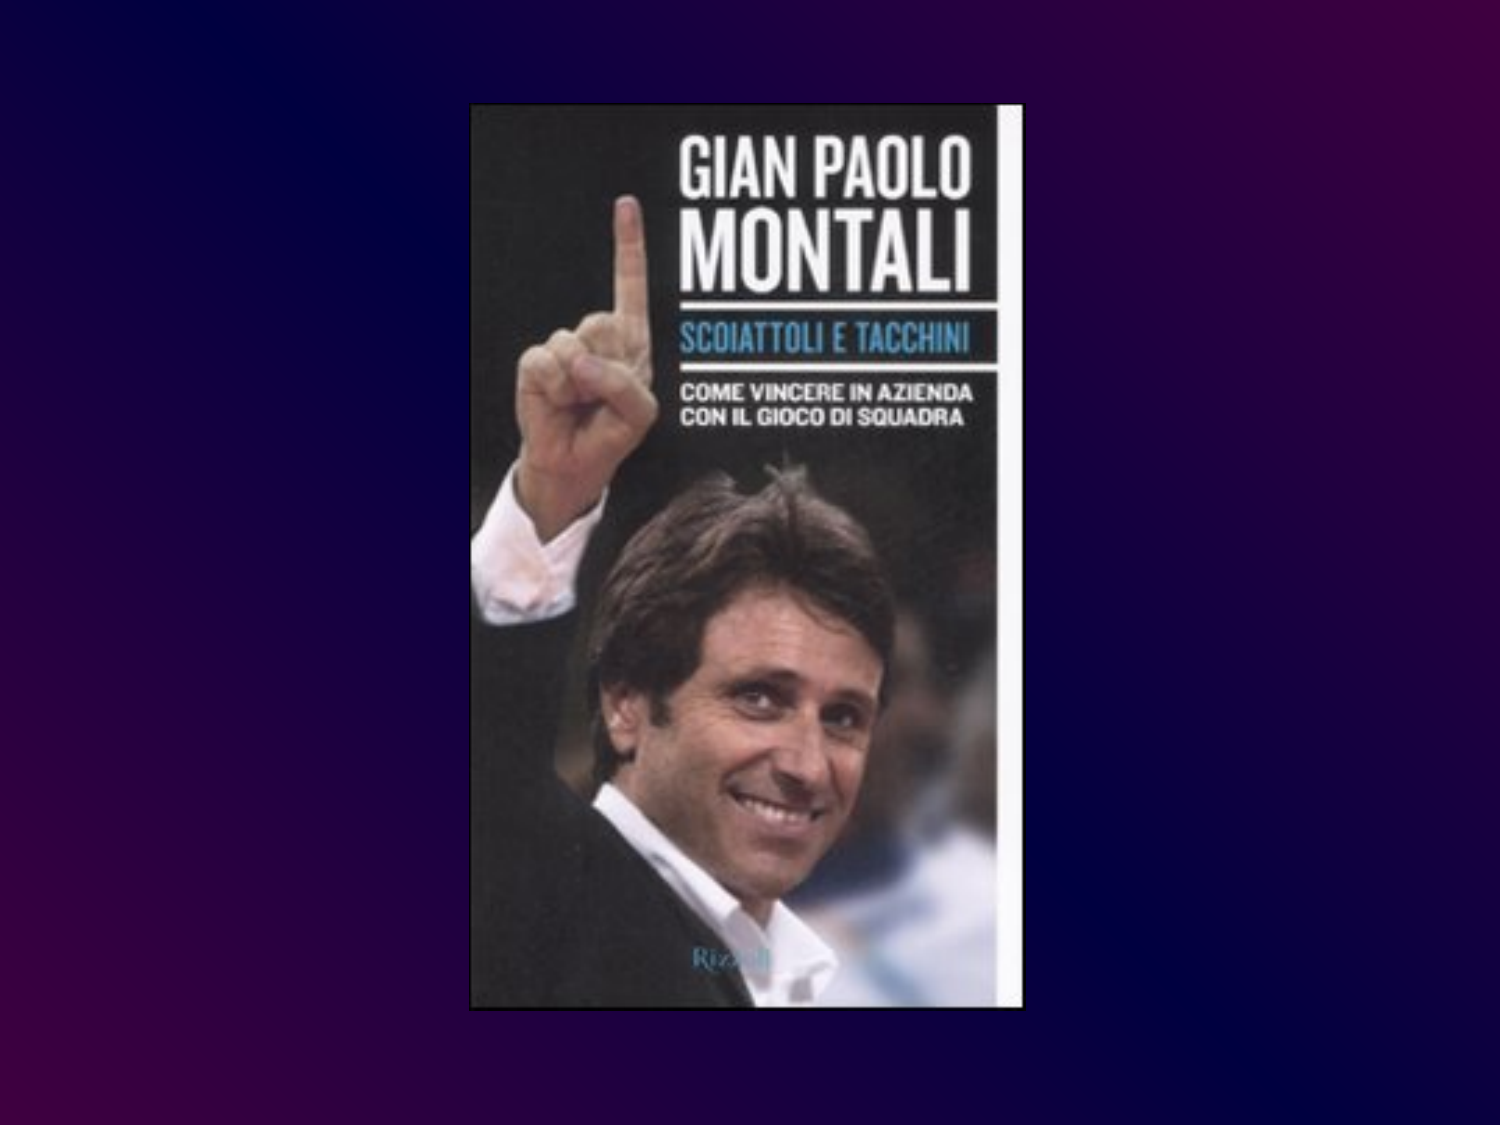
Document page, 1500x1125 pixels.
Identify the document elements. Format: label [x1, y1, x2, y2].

picture [469, 103, 1026, 1011]
